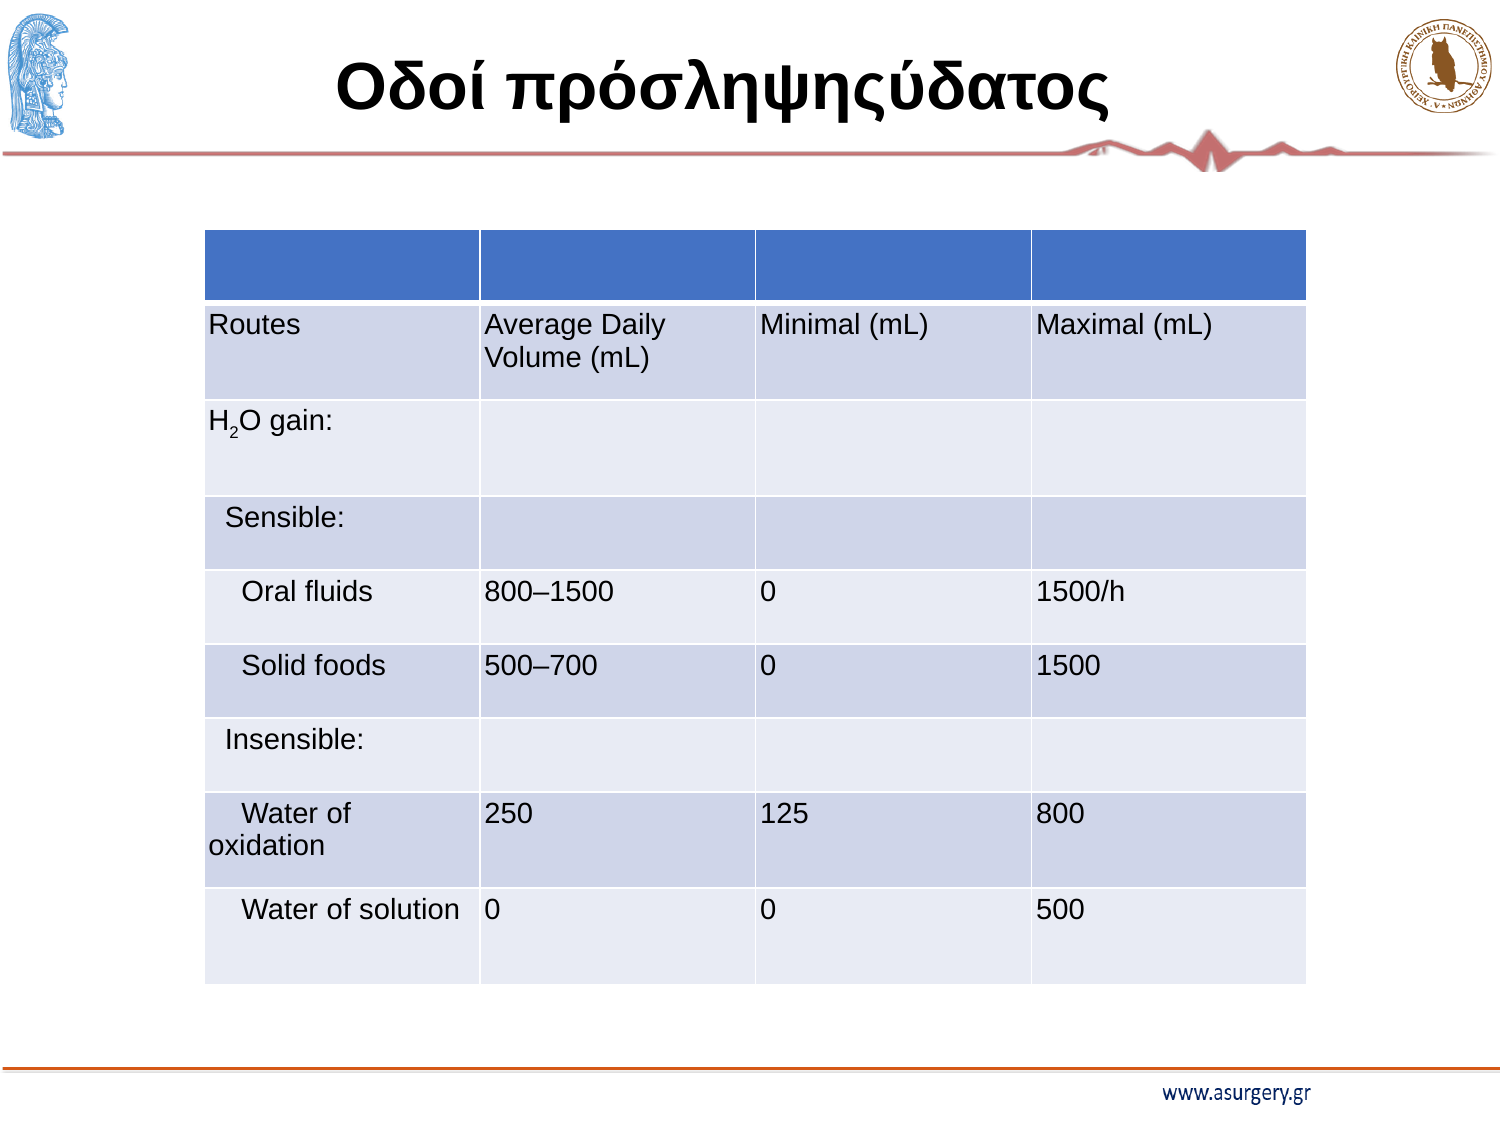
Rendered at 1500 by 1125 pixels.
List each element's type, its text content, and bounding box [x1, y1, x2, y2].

table_cell Average Daily Volume (mL) [481, 306, 755, 399]
table_cell 0 [756, 571, 1031, 643]
table_header [1032, 230, 1306, 300]
table_cell Water of solution [205, 889, 479, 984]
table_cell [1032, 497, 1306, 569]
table_cell [756, 497, 1031, 569]
table_cell [756, 719, 1031, 791]
table_cell Sensible: [205, 497, 479, 569]
table_cell Oral fluids [205, 571, 479, 643]
picture [0, 1064, 1500, 1125]
picture [1396, 19, 1492, 113]
table_cell 250 [481, 793, 755, 887]
table_cell Solid foods [205, 645, 479, 717]
table_cell 800–1500 [481, 571, 755, 643]
table_header [205, 230, 479, 300]
table_cell [481, 497, 755, 569]
table_cell 1500 [1032, 645, 1306, 717]
table_header [756, 230, 1031, 300]
table_cell 800 [1032, 793, 1306, 887]
picture [0, 0, 1500, 172]
table_cell 500–700 [481, 645, 755, 717]
table_cell Minimal (mL) [756, 306, 1031, 399]
table_cell 0 [756, 889, 1031, 984]
table_cell [1032, 719, 1306, 791]
table_cell 125 [756, 793, 1031, 887]
table_cell Insensible: [205, 719, 479, 791]
table_cell [1032, 401, 1306, 495]
table_cell Maximal (mL) [1032, 306, 1306, 399]
text_box Οδοί πρόσληψηςύδατος [228, 35, 1252, 131]
table_cell 1500/h [1032, 571, 1306, 643]
table_cell 0 [756, 645, 1031, 717]
table_cell H2O gain: [205, 401, 479, 495]
table_header [481, 230, 755, 300]
table_cell 500 [1032, 889, 1306, 984]
table_cell [756, 401, 1031, 495]
table_cell Water of oxidation [205, 793, 479, 887]
table_cell 0 [481, 889, 755, 984]
table_cell [481, 401, 755, 495]
table_cell Routes [205, 306, 479, 399]
table_cell [481, 719, 755, 791]
